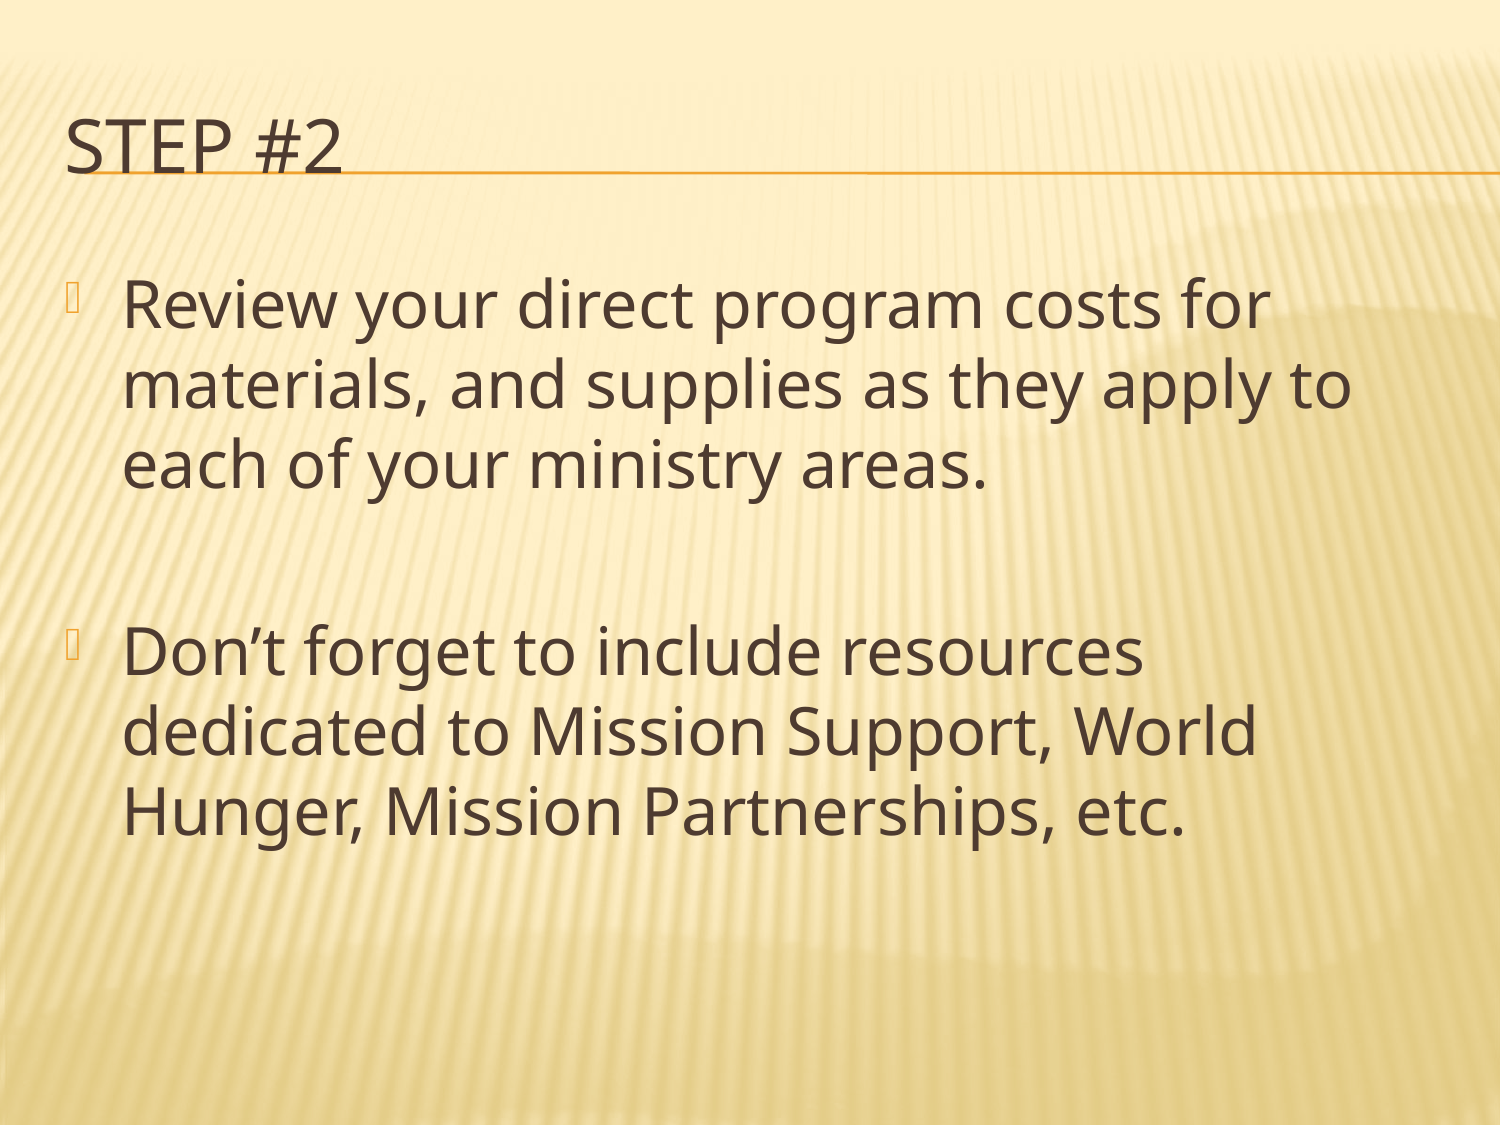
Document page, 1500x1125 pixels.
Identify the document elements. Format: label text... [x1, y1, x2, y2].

title step #2 [50, 75, 1475, 213]
list Review your direct program costs for materials, and supplies as they apply to each of your ministry areas. Don’t forget to include resources dedicated to Mission Support, World Hunger, Mission Partnerships, etc. [50, 254, 1475, 998]
